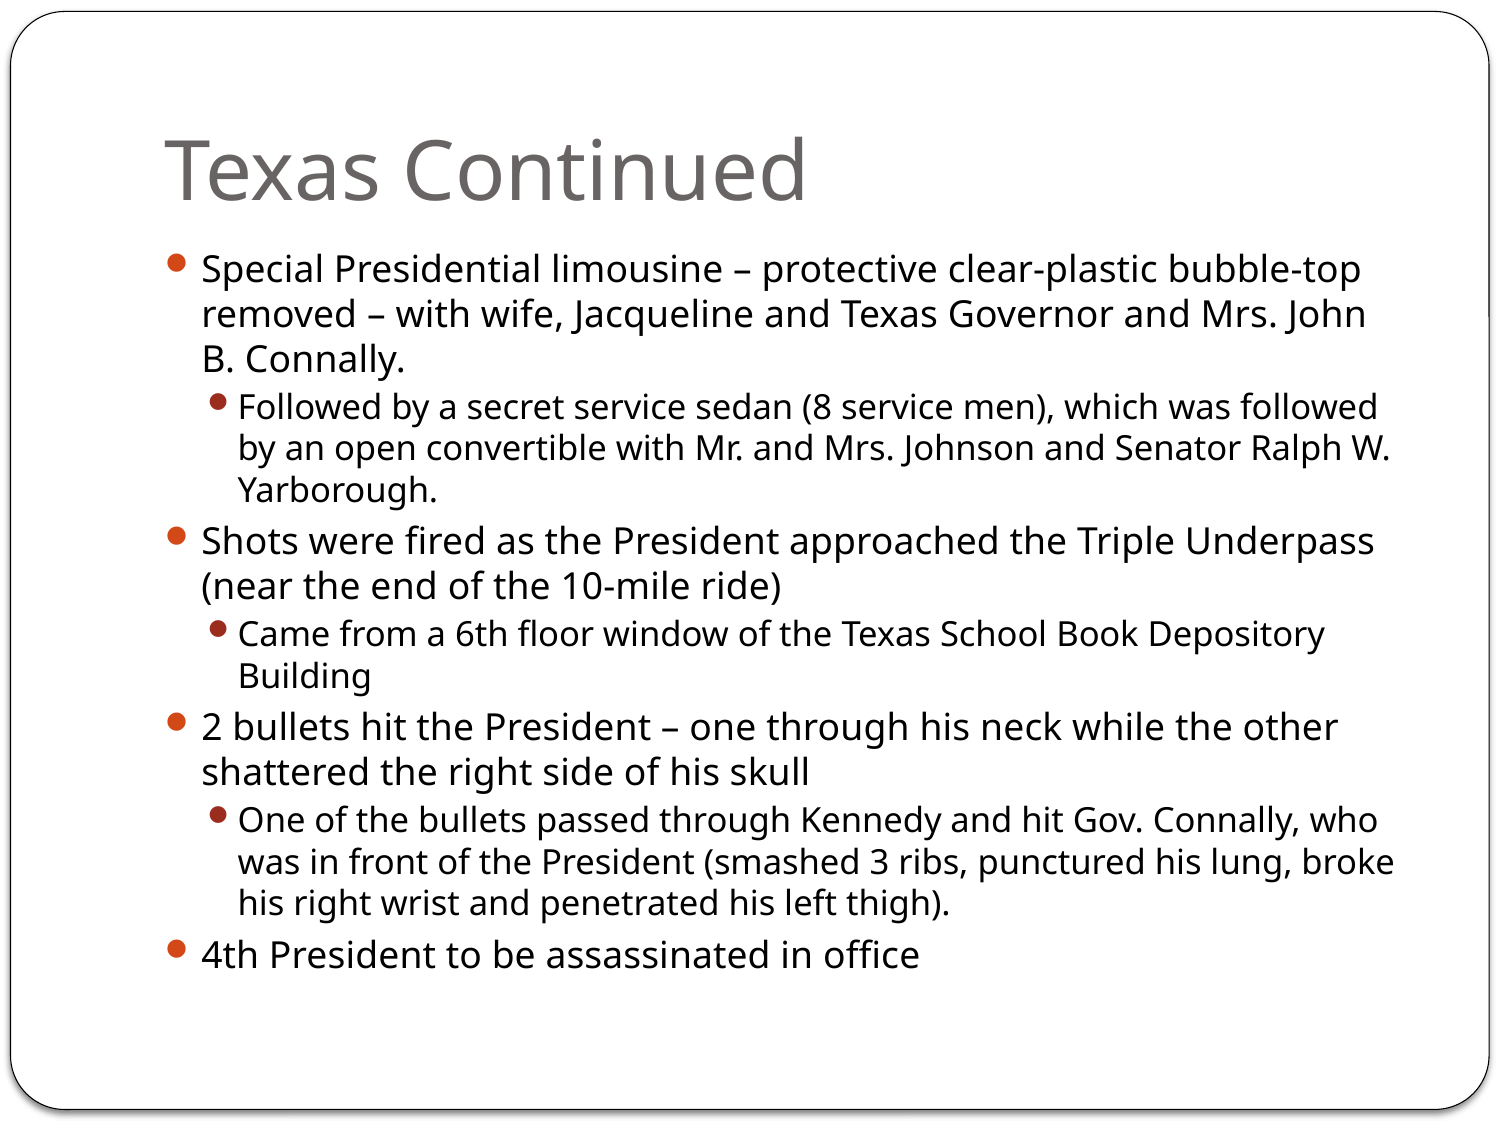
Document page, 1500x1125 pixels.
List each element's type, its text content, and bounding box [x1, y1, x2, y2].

title Texas Continued [150, 45, 1425, 233]
list Special Presidential limousine – protective clear-plastic bubble-top removed – with wife, Jacqueline and Texas Governor and Mrs. John B. Connally. Followed by a secret service sedan (8 service men), which was followed by an open convertible with Mr. and Mrs. Johnson and Senator Ralph W. Yarborough. Shots were fired as the President approached the Triple Underpass (near the end of the 10-mile ride) Came from a 6th floor window of the Texas School Book Depository Building 2 bullets hit the President – one through his neck while the other shattered the right side of his skull One of the bullets passed through Kennedy and hit Gov. Connally, who was in front of the President (smashed 3 ribs, punctured his lung, broke his right wrist and penetrated his left thigh). 4th President to be assassinated in office [150, 237, 1425, 988]
